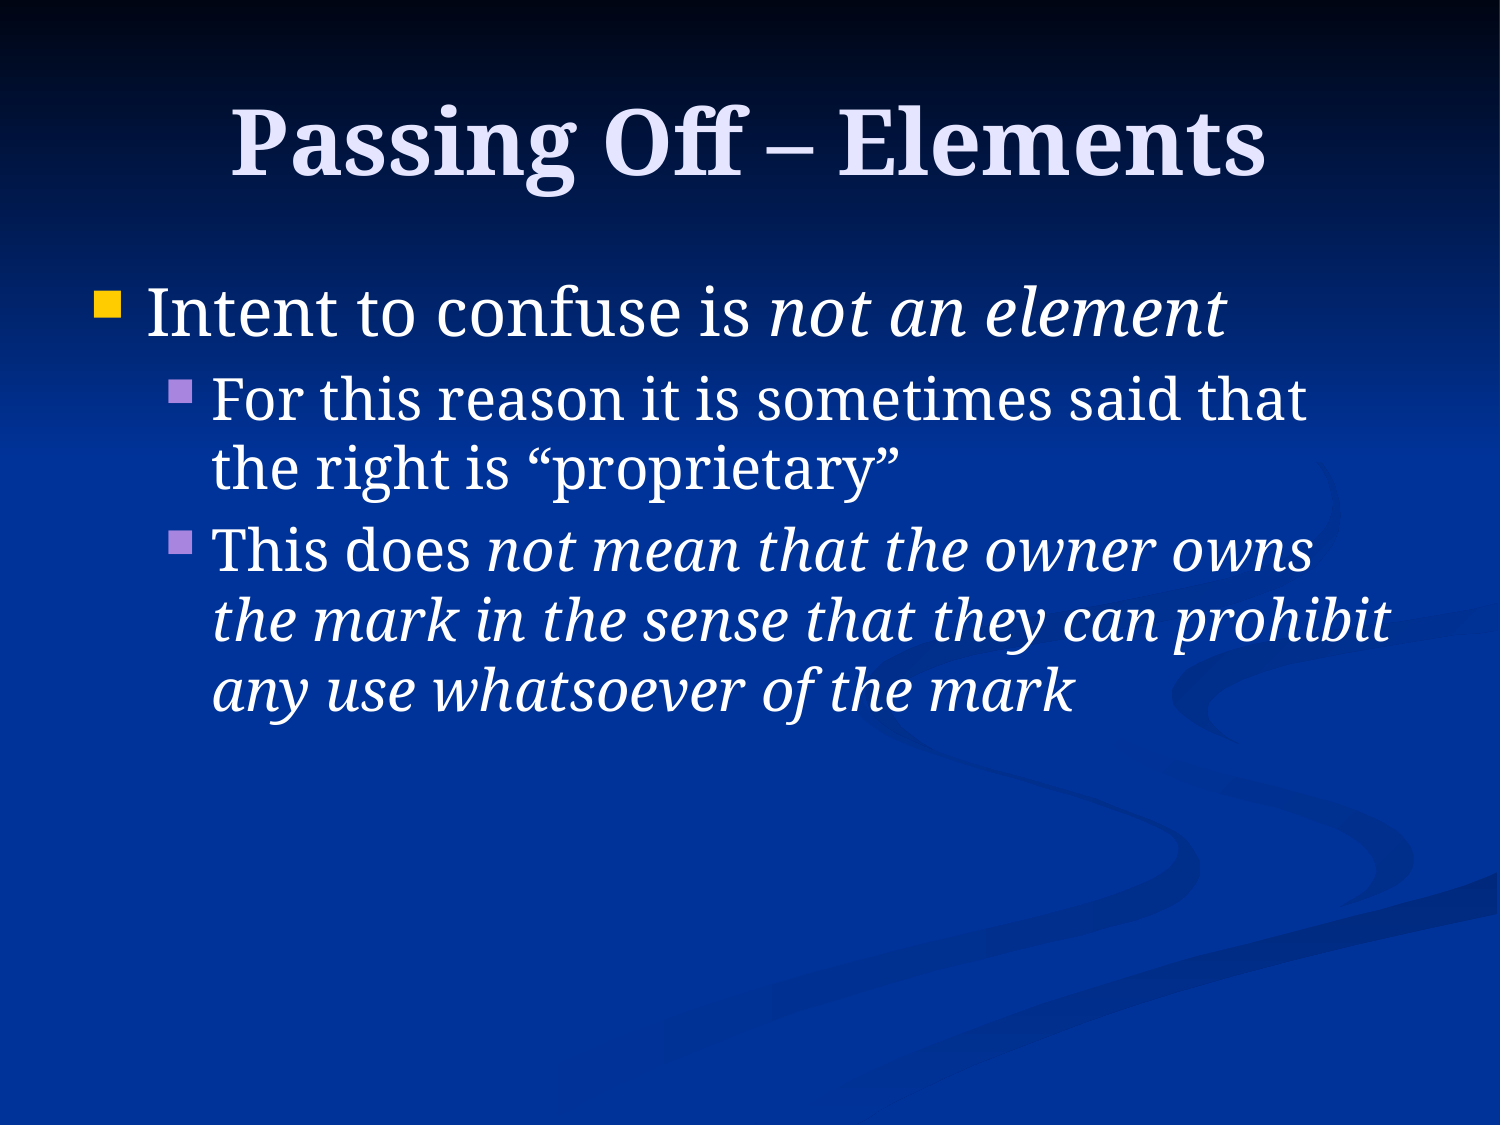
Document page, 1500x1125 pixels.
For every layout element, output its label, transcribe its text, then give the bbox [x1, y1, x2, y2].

list Intent to confuse is not an element For this reason it is sometimes said that the right is “proprietary” This does not mean that the owner owns the mark in the sense that they can prohibit any use whatsoever of the mark [74, 262, 1426, 1006]
title Passing Off – Elements [74, 44, 1426, 233]
